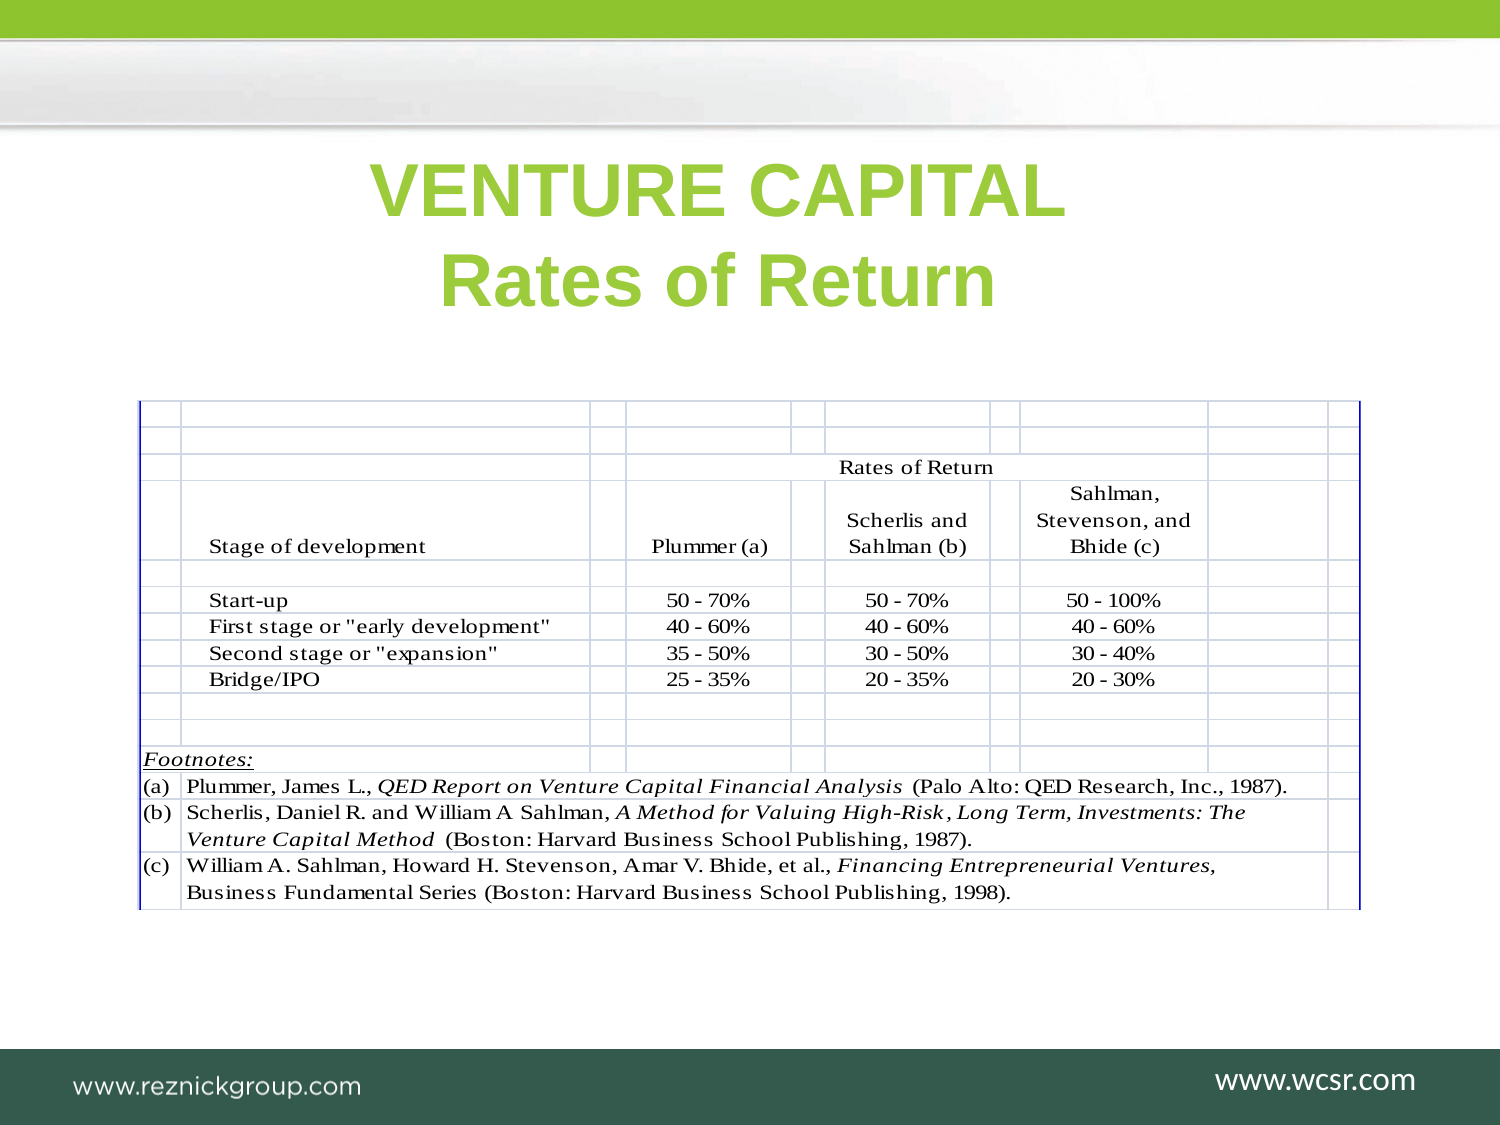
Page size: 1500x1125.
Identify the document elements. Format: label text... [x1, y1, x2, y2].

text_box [137, 399, 1363, 912]
title VENTURE CAPITAL Rates of Return [37, 137, 1401, 326]
picture [0, 1049, 1500, 1125]
picture [0, 0, 1500, 150]
text_box www.wcsr.com [1199, 1049, 1500, 1105]
